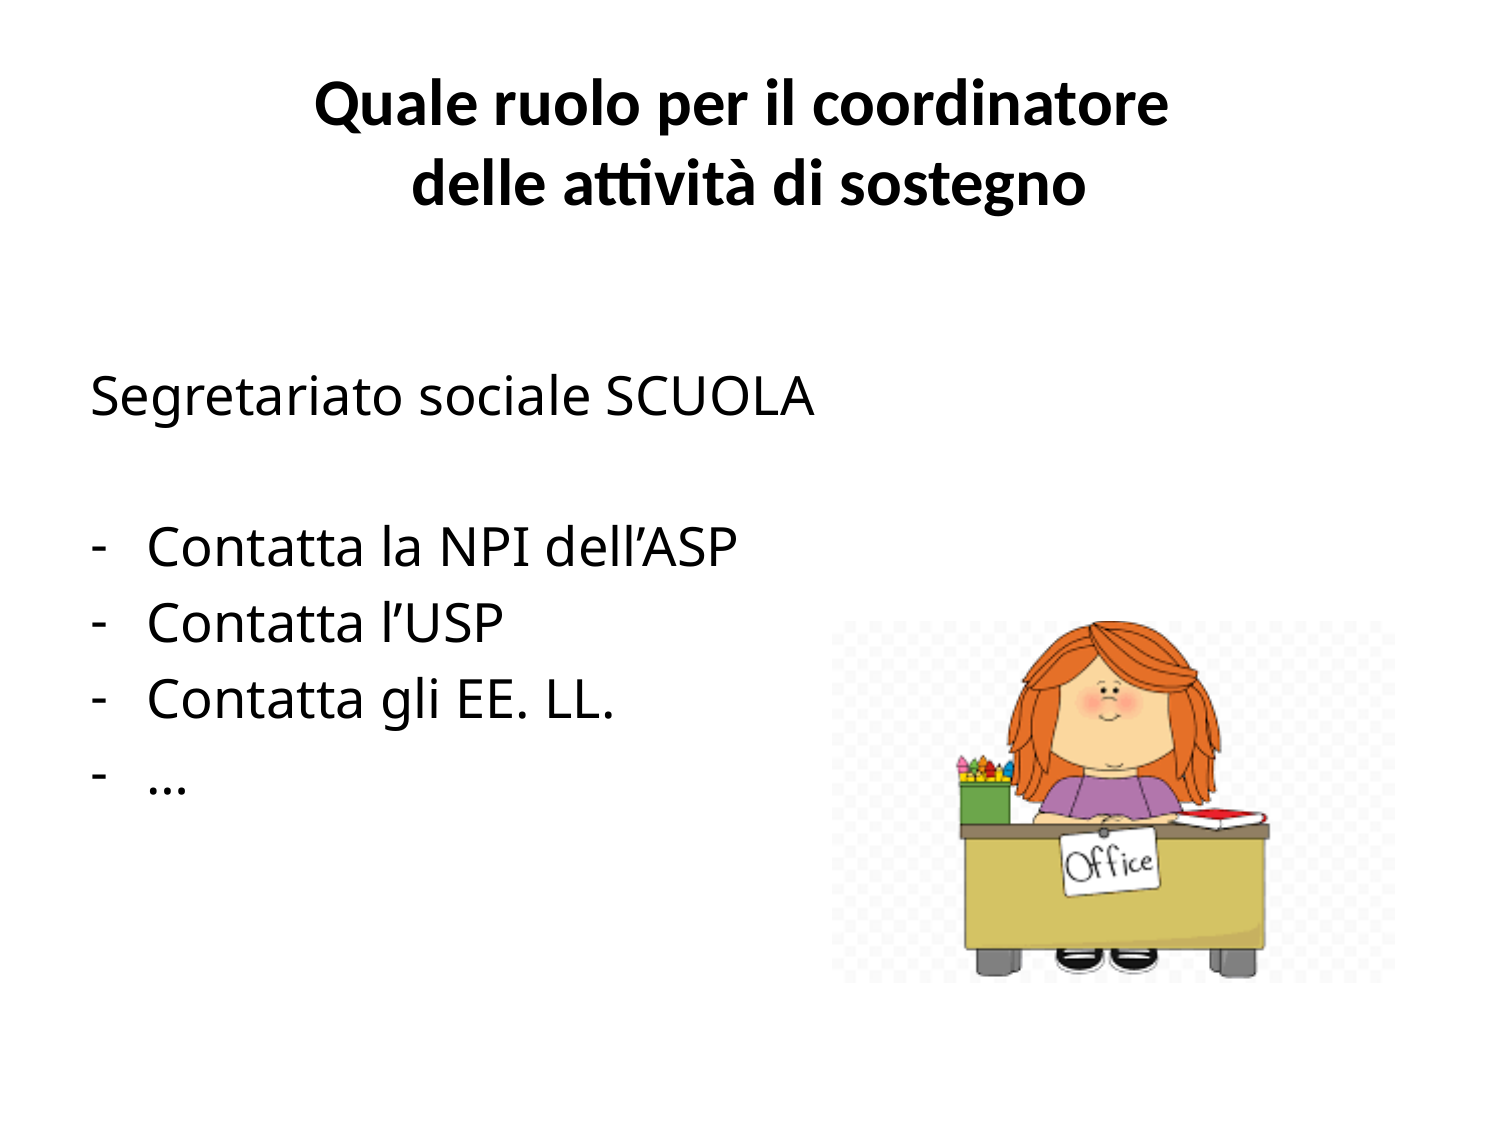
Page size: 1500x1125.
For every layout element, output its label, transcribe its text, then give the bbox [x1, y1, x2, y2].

picture [831, 620, 1395, 983]
list Segretariato sociale SCUOLA Contatta la NPI dell’ASP Contatta l’USP Contatta gli EE. LL. … [75, 262, 1425, 1005]
title Quale ruolo per il coordinatore delle attività di sostegno [75, 45, 1425, 233]
